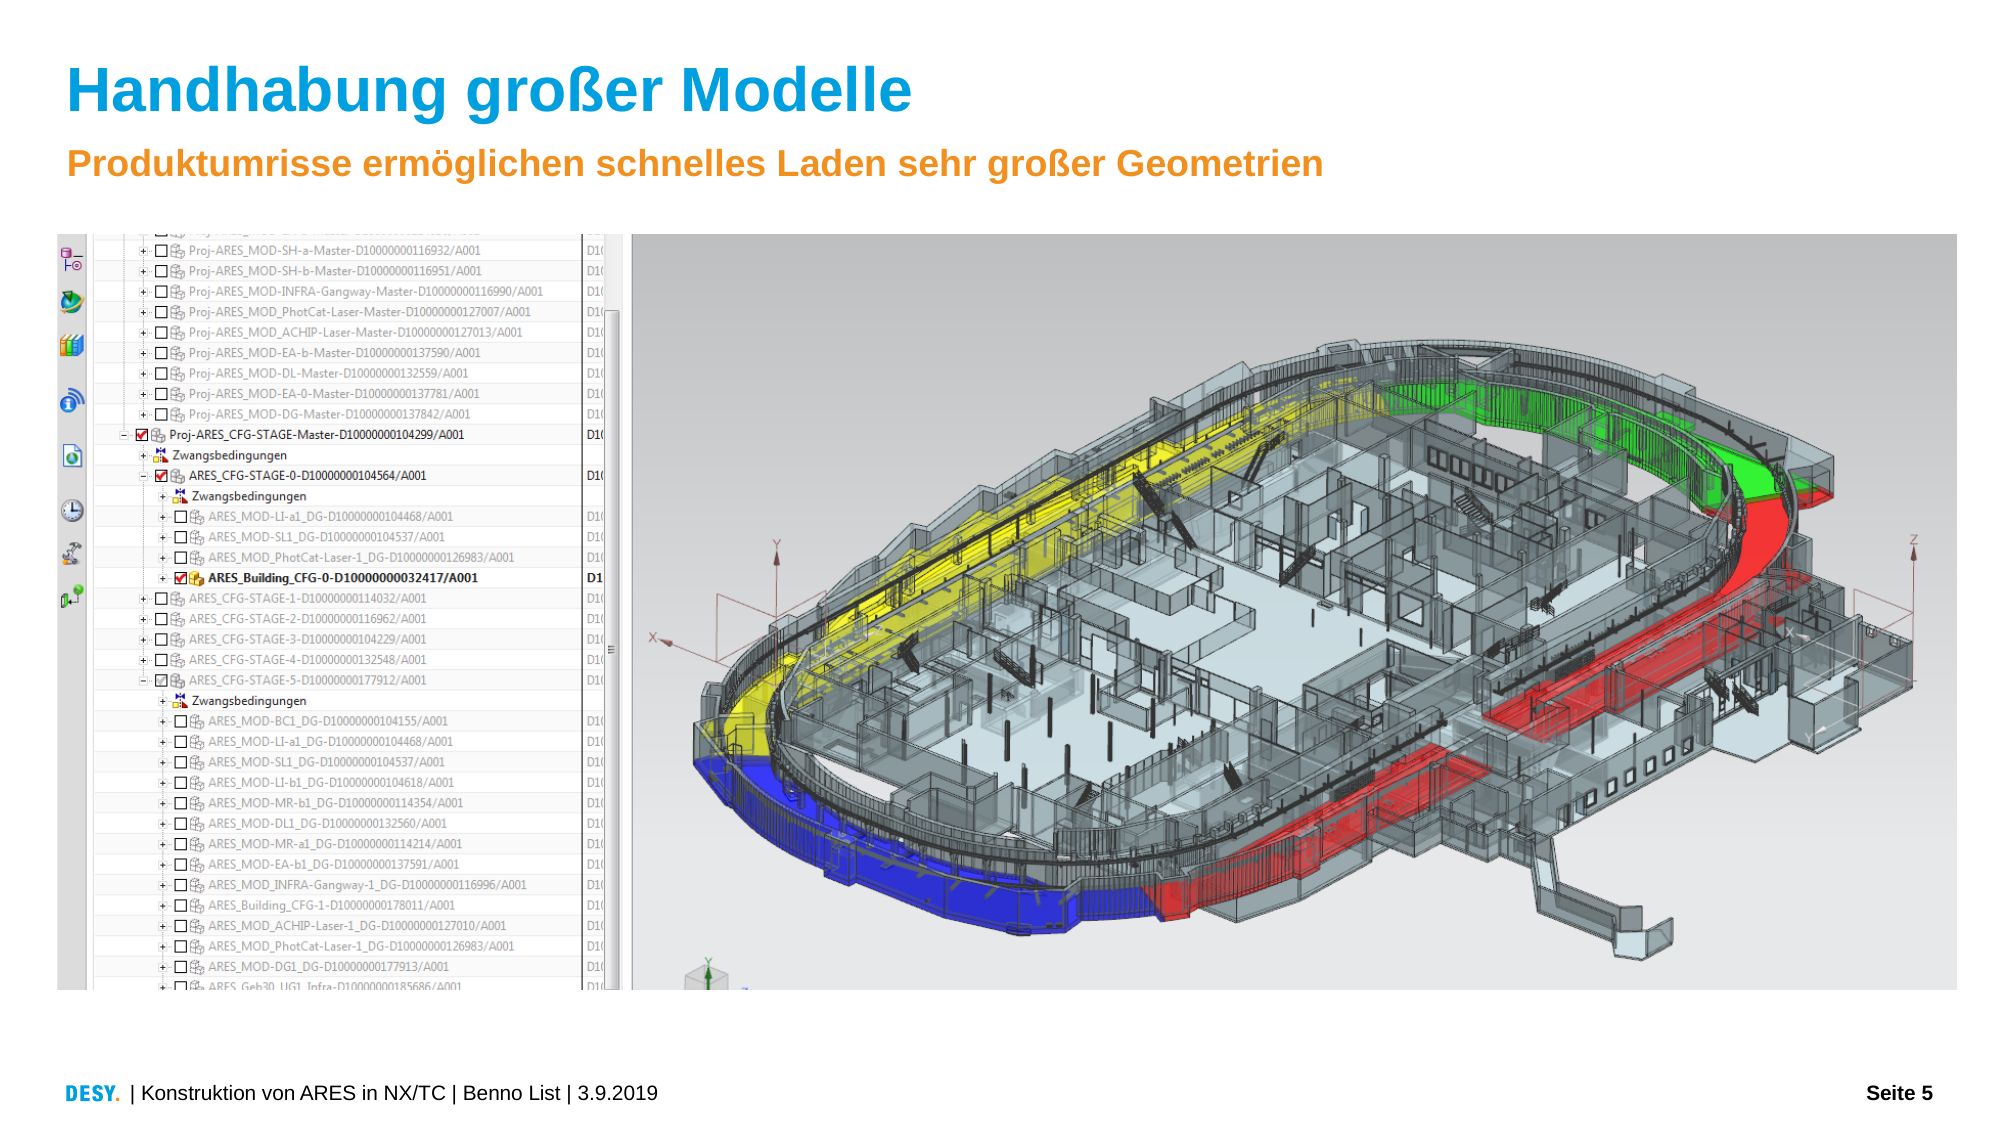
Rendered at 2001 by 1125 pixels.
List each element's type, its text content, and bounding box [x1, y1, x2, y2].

list Produktumrisse ermöglichen schnelles Laden sehr großer Geometrien [66, 134, 1933, 197]
title Handhabung großer Modelle [66, 57, 1933, 132]
footer | Konstruktion von ARES in NX/TC | Benno List | 3.9.2019 [129, 1079, 1762, 1111]
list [57, 234, 1957, 990]
